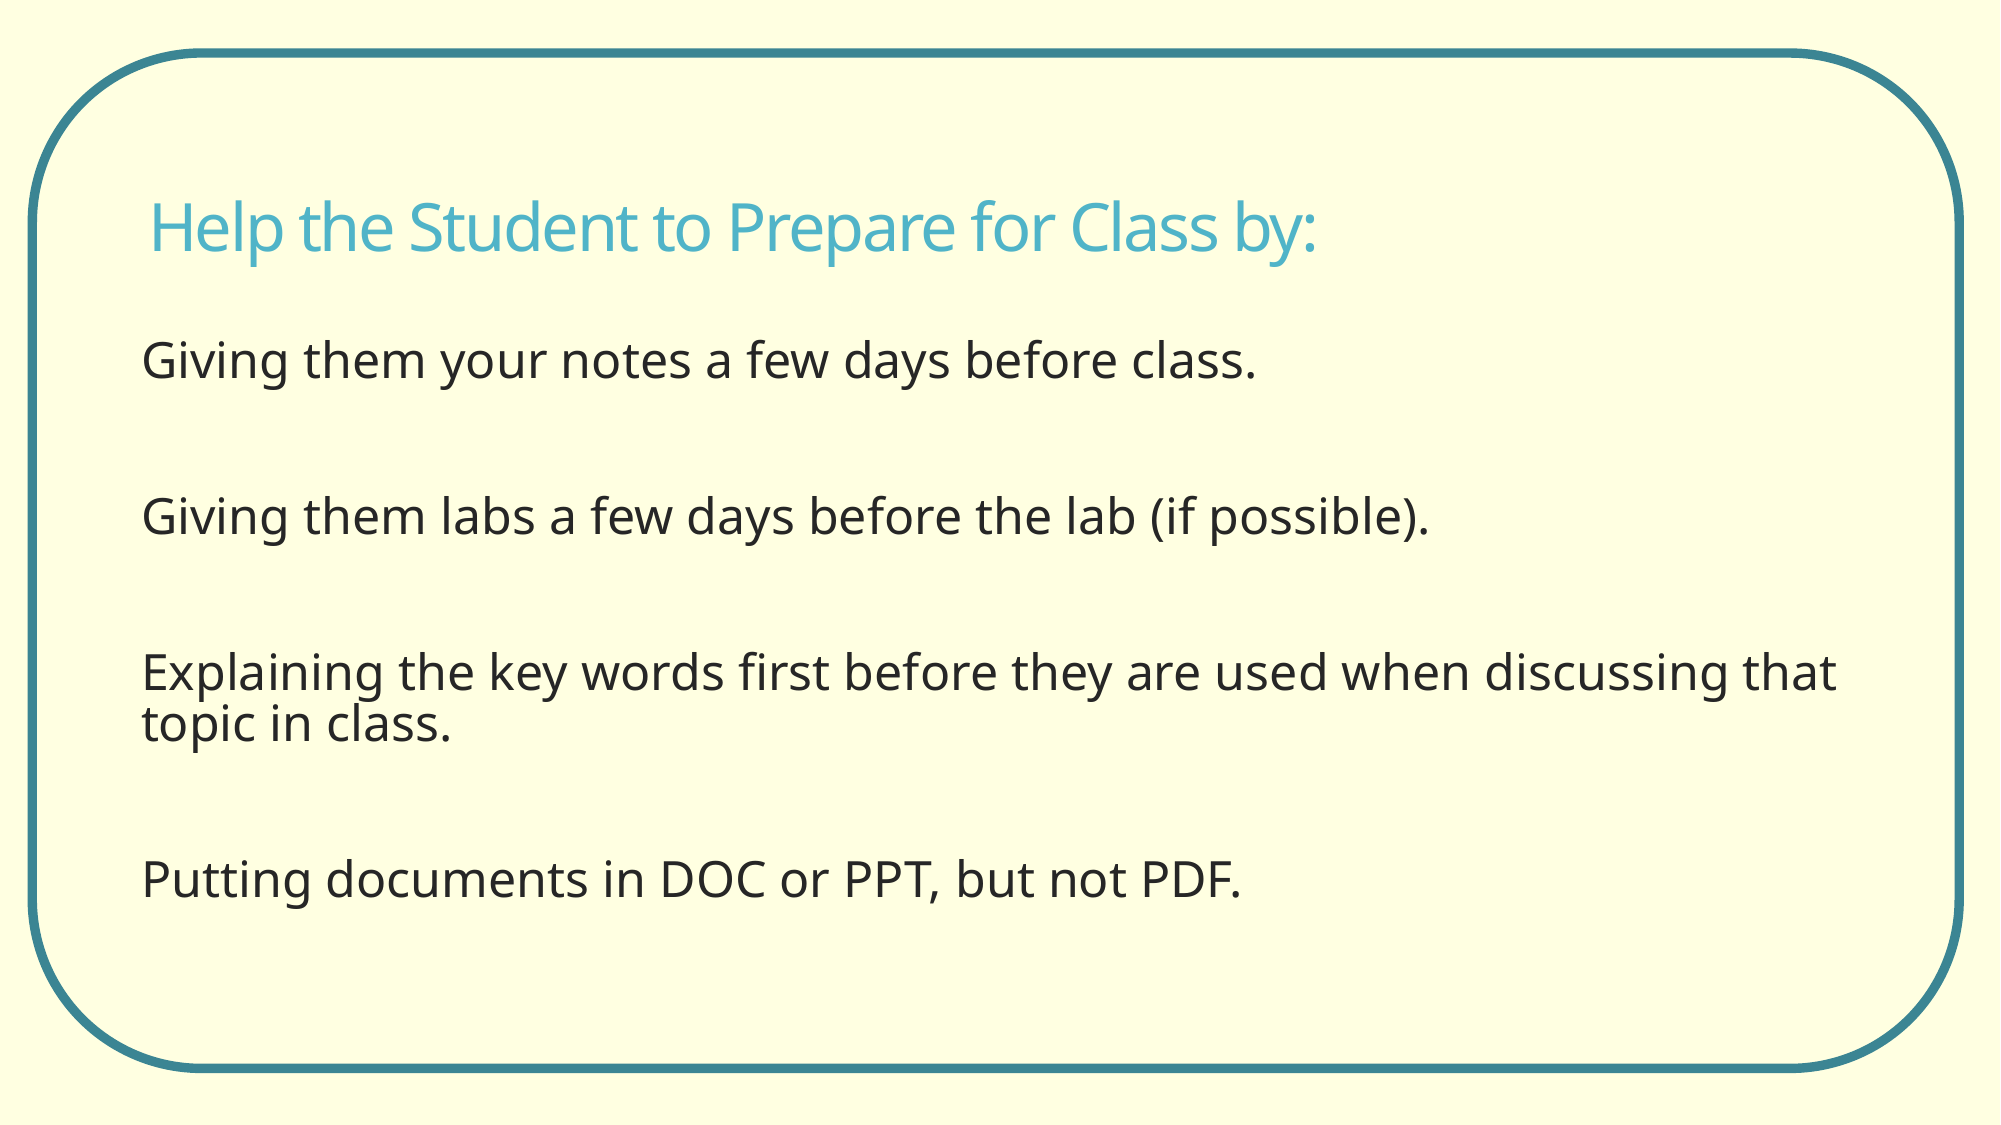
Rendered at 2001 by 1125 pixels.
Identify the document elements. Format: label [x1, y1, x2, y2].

text_box [31, 51, 1961, 1070]
